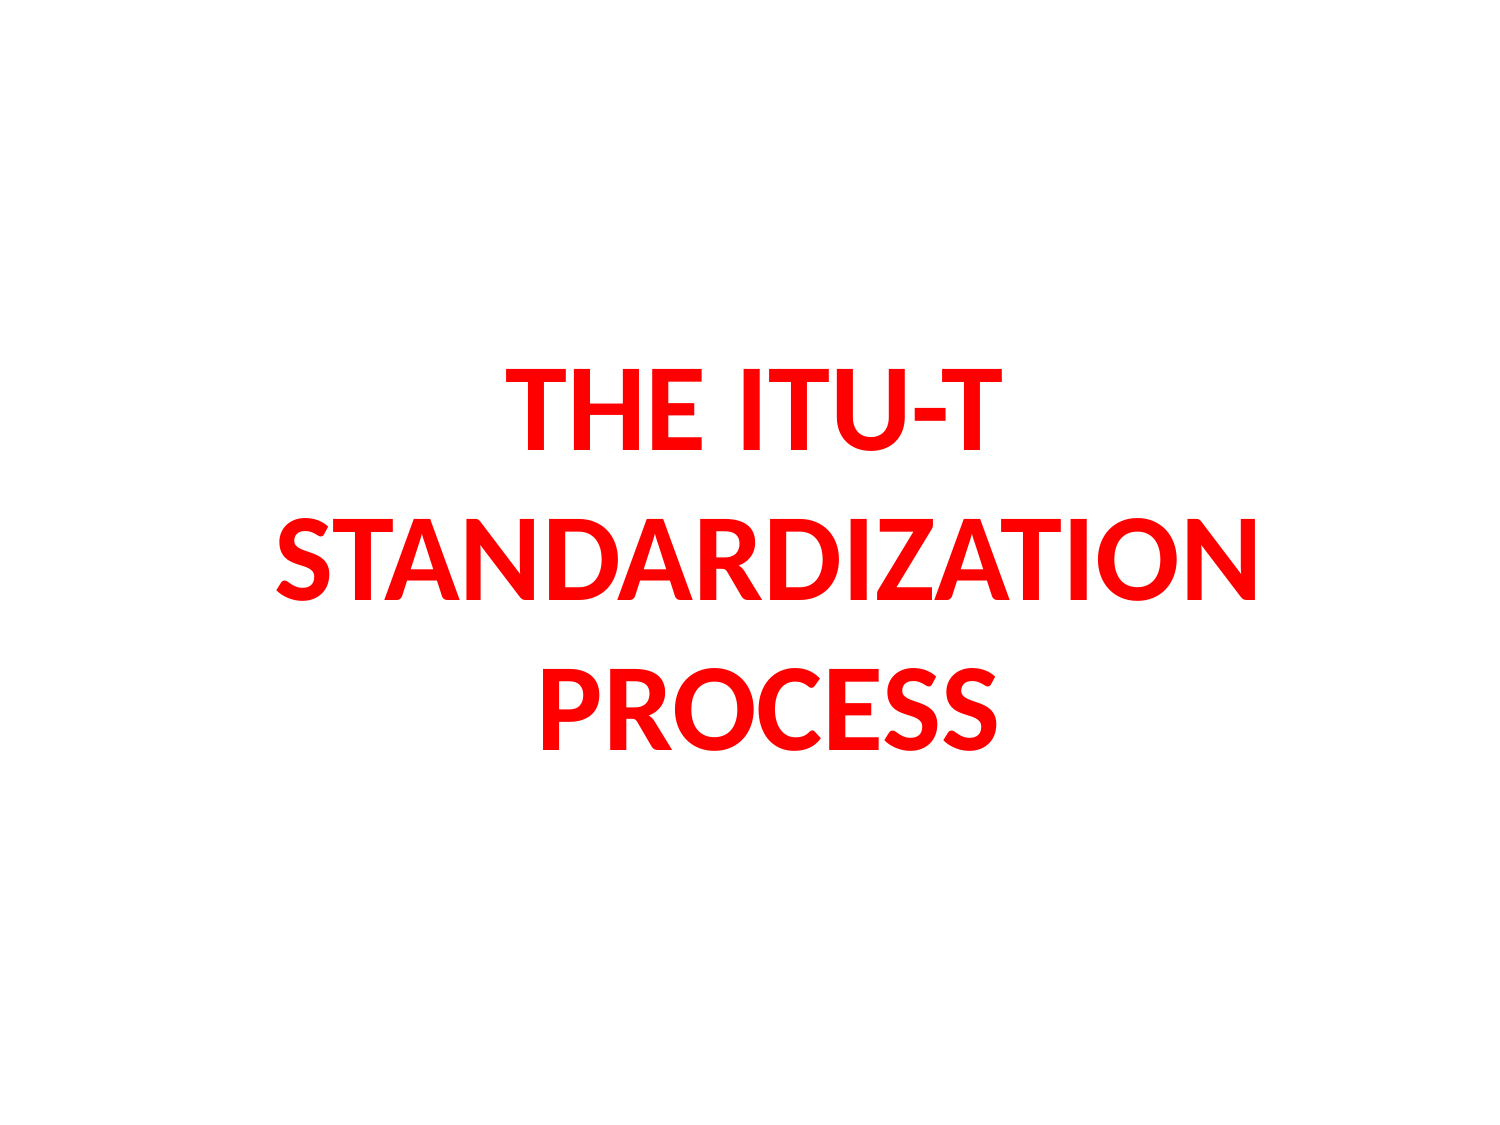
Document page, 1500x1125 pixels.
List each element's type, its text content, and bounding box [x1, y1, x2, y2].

title THE ITU-T STANDARDIZATION PROCESS [93, 457, 1444, 645]
